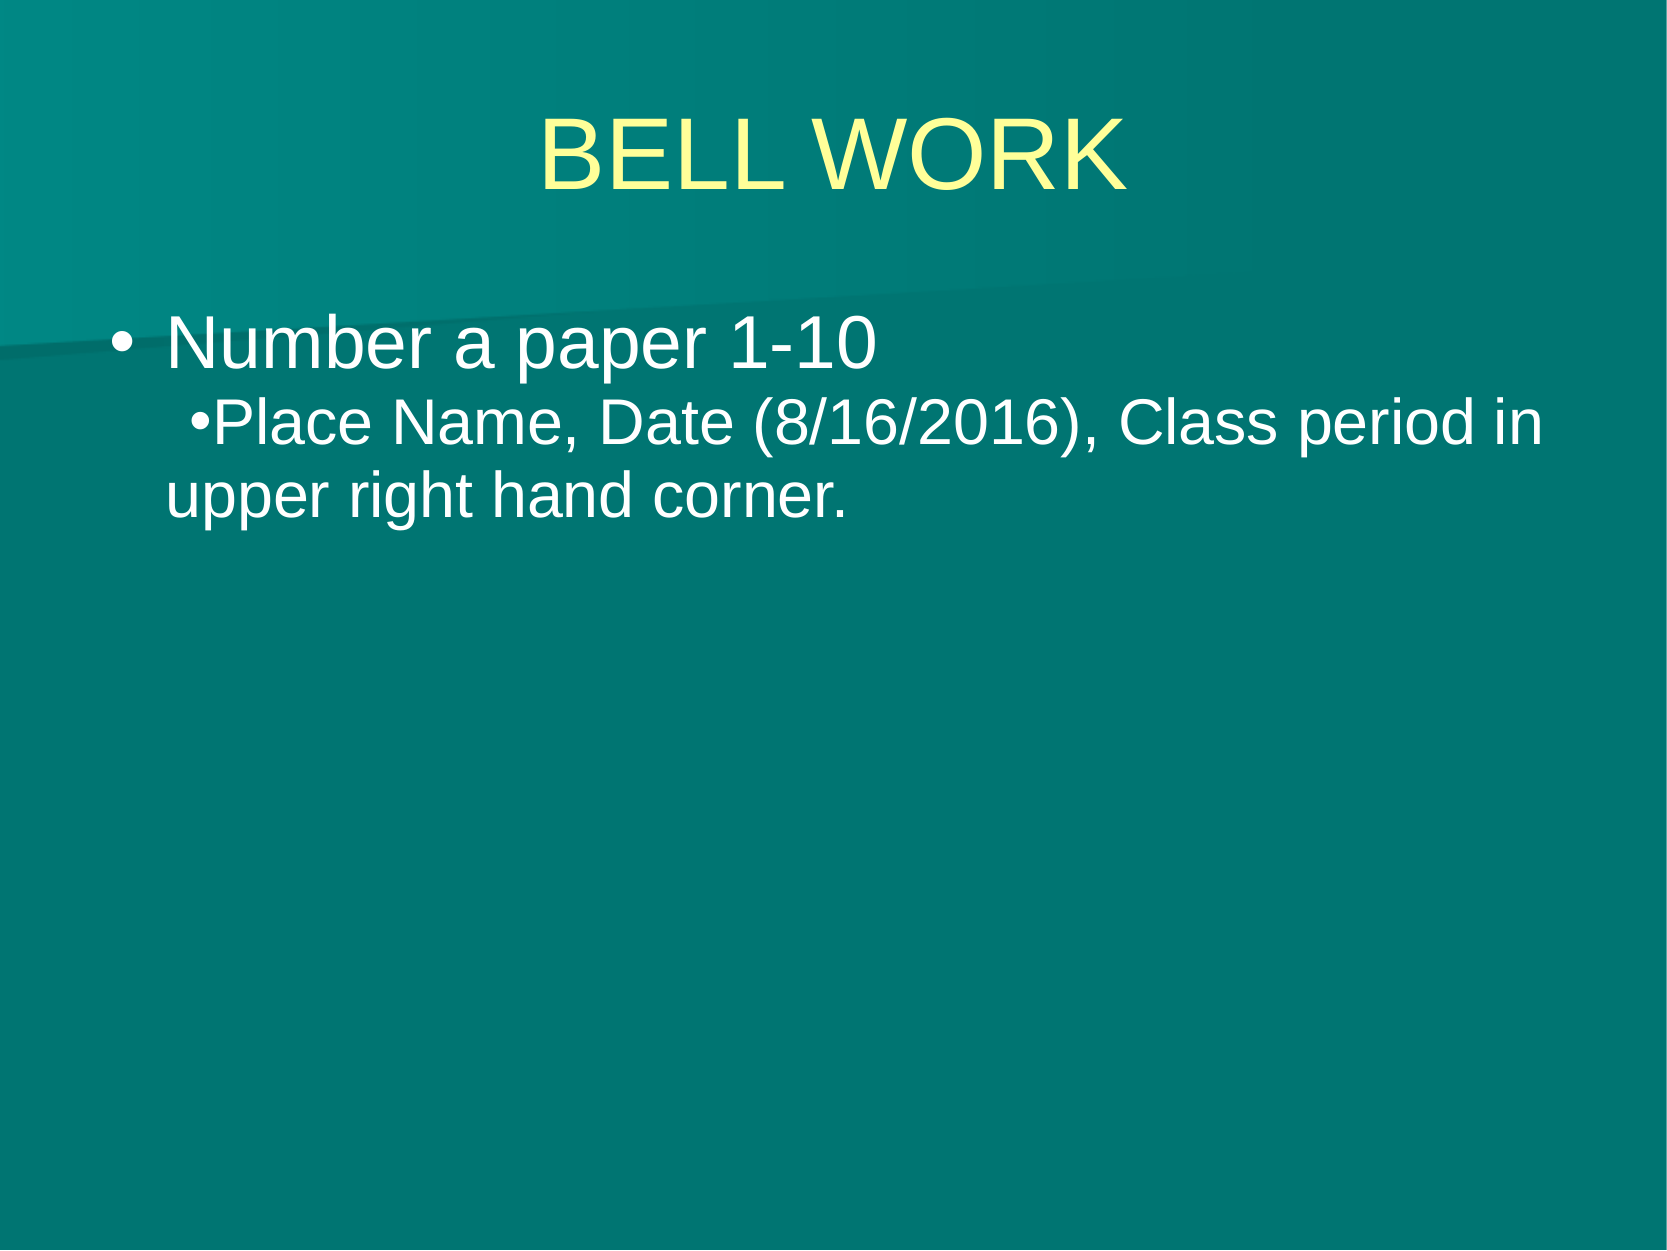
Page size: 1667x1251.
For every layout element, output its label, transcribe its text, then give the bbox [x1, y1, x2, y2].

picture [0, 0, 1667, 1250]
subtitle Number a paper 1-10 Place Name, Date (8/16/2016), Class period in upper right hand corner. [90, 300, 1577, 1103]
title BELL WORK [90, 58, 1577, 250]
